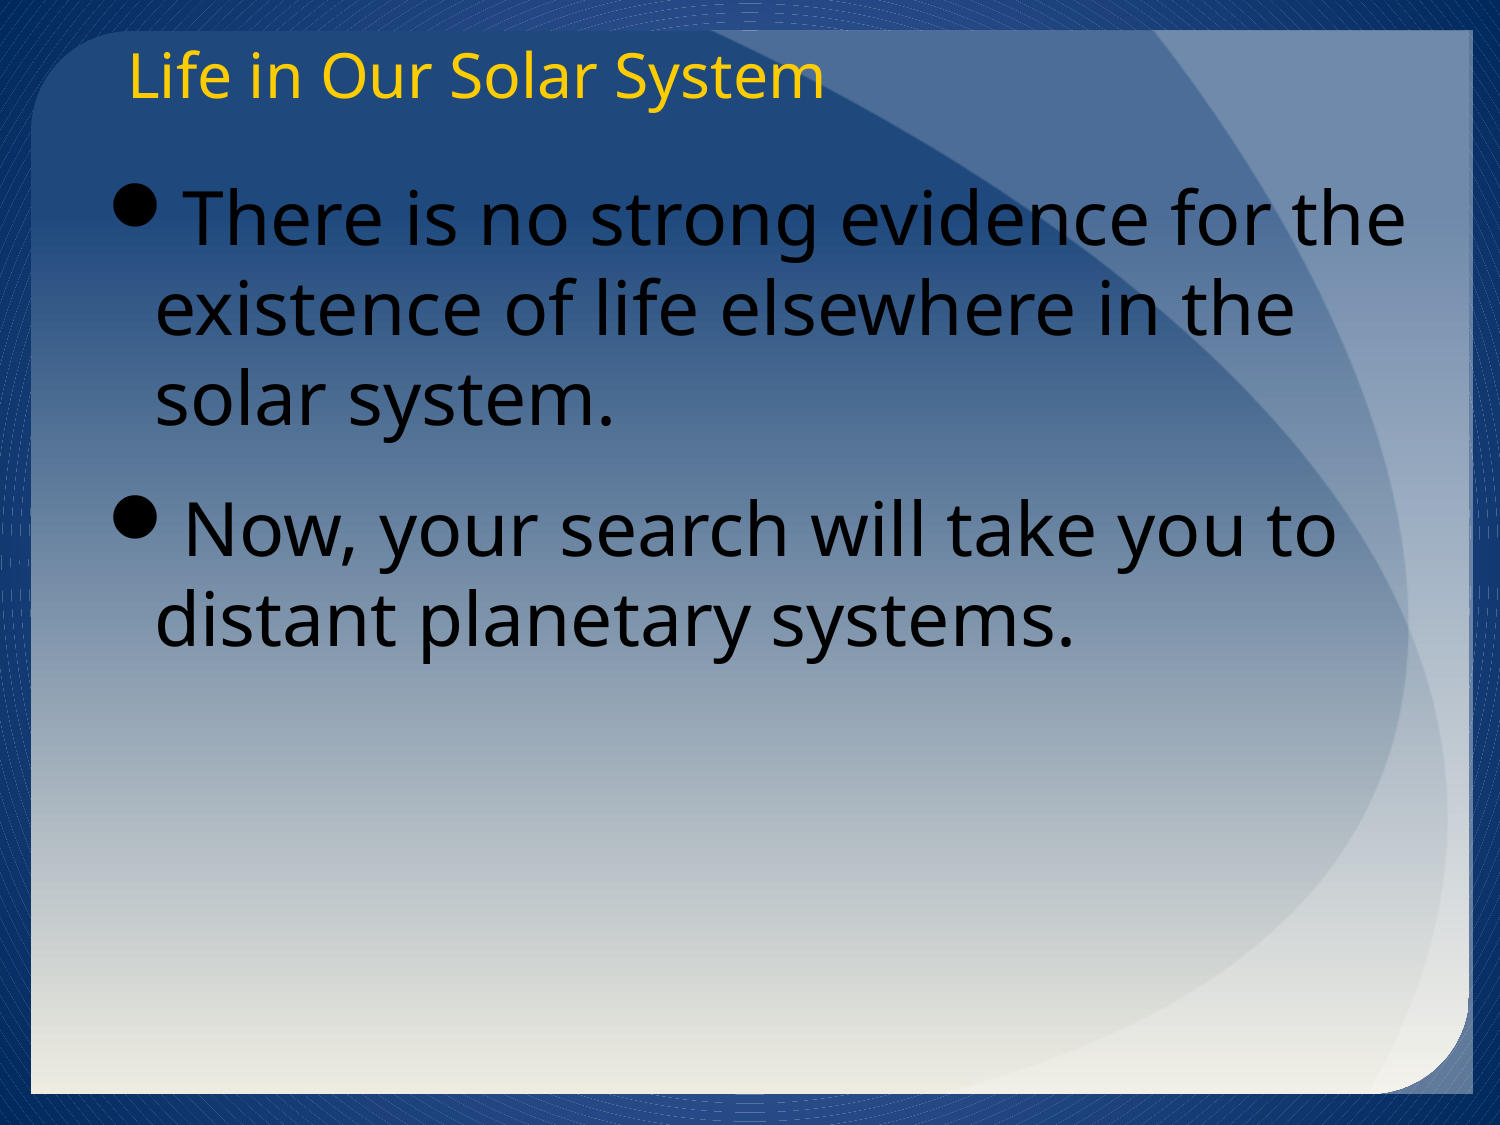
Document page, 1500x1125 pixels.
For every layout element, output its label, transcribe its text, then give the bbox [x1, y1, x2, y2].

list There is no strong evidence for the existence of life elsewhere in the solar system. Now, your search will take you to distant planetary systems. [92, 162, 1500, 1063]
text_box Life in Our Solar System [112, 43, 1263, 119]
picture [24, 30, 1473, 1094]
